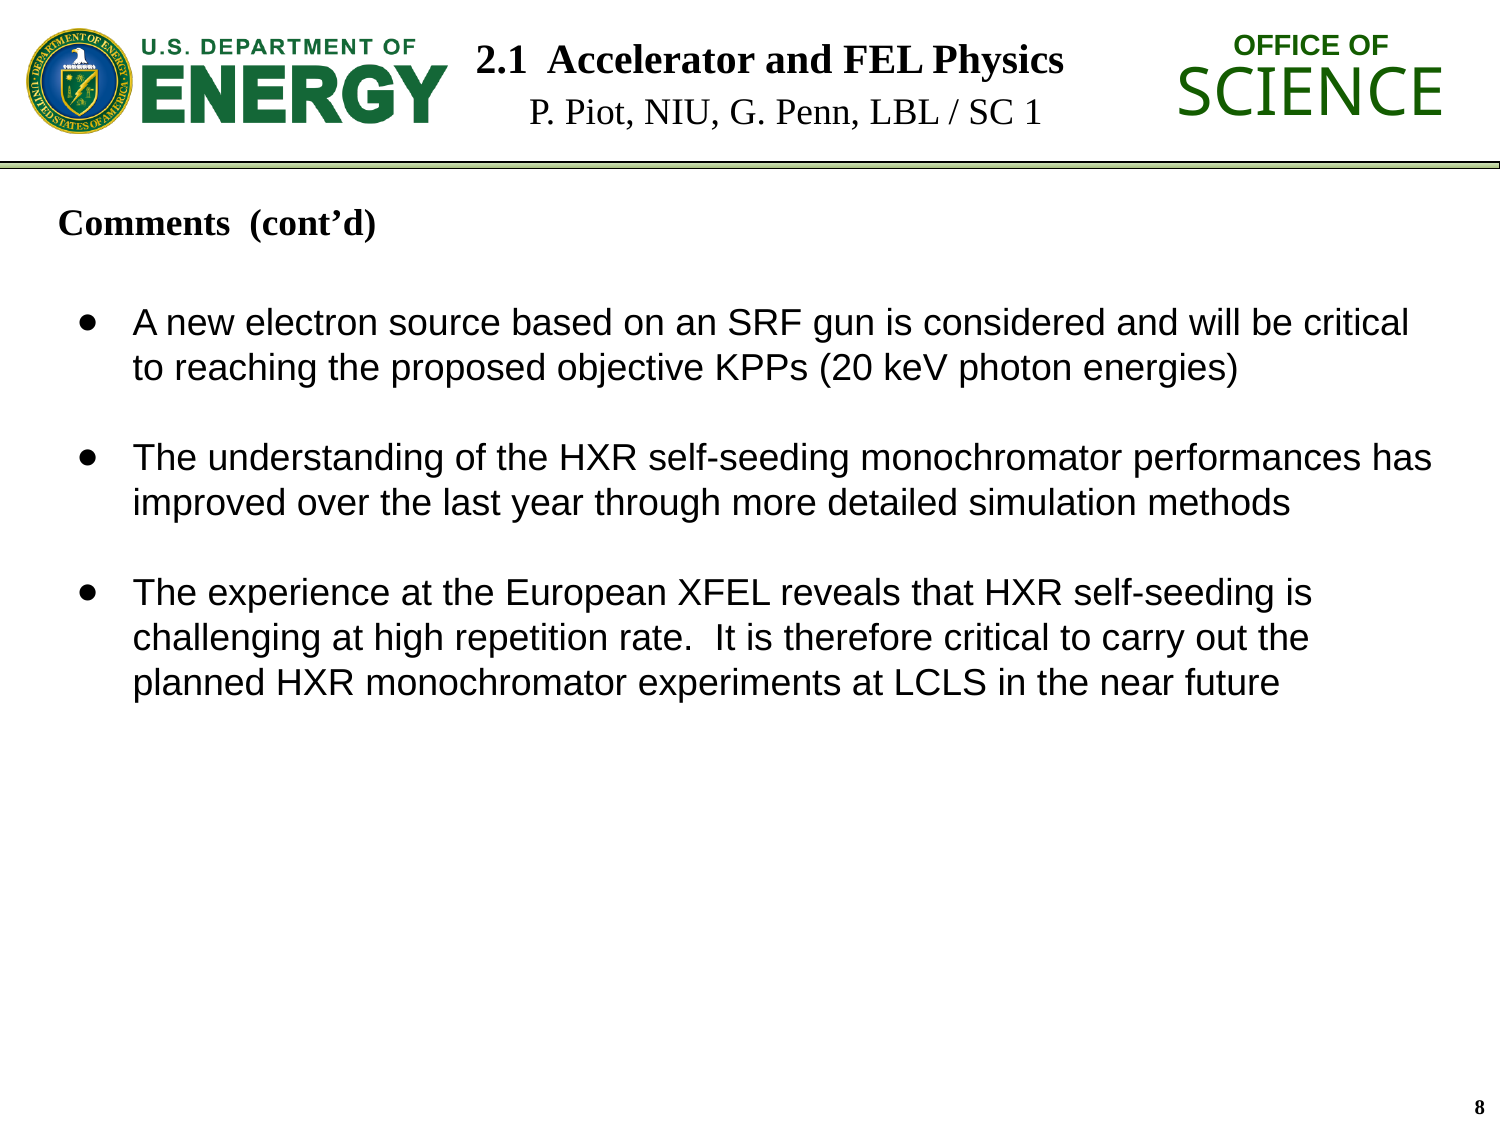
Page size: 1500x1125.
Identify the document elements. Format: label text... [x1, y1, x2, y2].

text_box Comments (cont’d) A new electron source based on an SRF gun is considered and will be critical to reaching the proposed objective KPPs (20 keV photon energies) The understanding of the HXR self-seeding monochromator performances has improved over the last year through more detailed simulation methods The experience at the European XFEL reveals that HXR self-seeding is challenging at high repetition rate. It is therefore critical to carry out the planned HXR monochromator experiments at LCLS in the near future [42, 190, 1455, 1073]
text_box 8 [1437, 1085, 1500, 1125]
text_box 2.1 Accelerator and FEL Physics P. Piot, NIU, G. Penn, LBL / SC 1 [434, 7, 1127, 158]
picture [26, 28, 434, 134]
